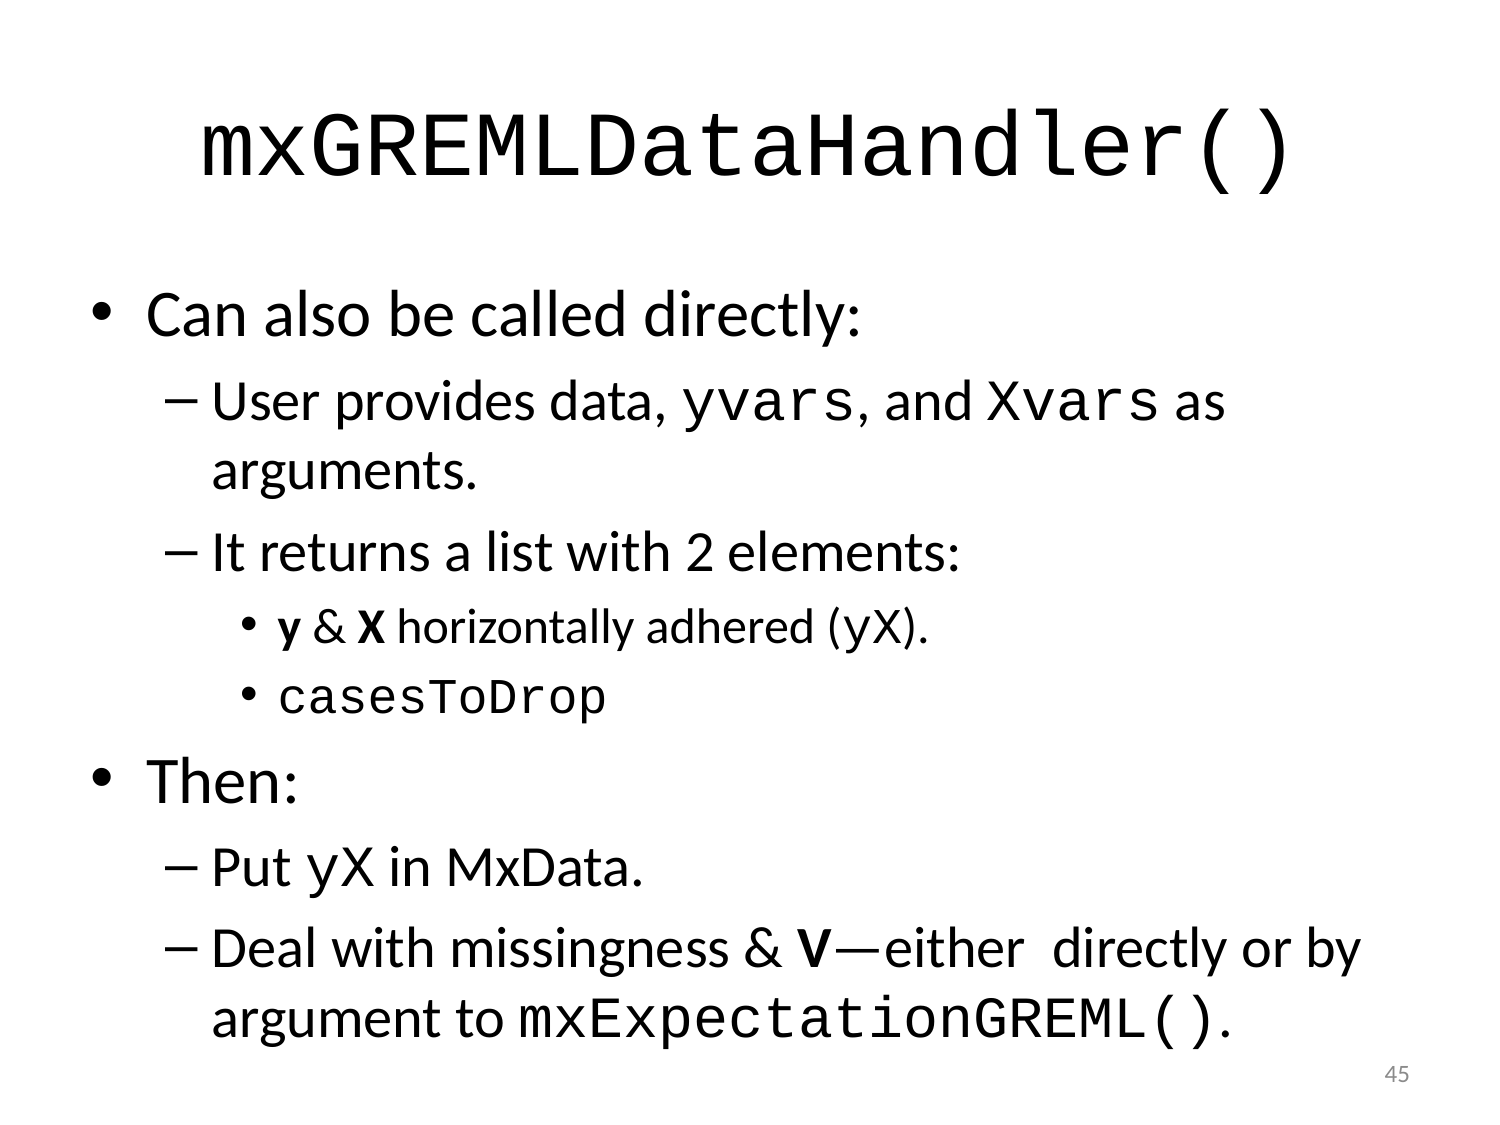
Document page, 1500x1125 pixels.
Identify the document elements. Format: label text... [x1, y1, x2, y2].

slide_number 45 [1074, 1042, 1425, 1103]
title mxGREMLDataHandler() [75, 45, 1425, 233]
list Can also be called directly: User provides data, yvars, and Xvars as arguments. It returns a list with 2 elements: y & X horizontally adhered (yX). casesToDrop Then: Put yX in MxData. Deal with missingness & V—either directly or by argument to mxExpectationGREML(). [75, 262, 1425, 1063]
